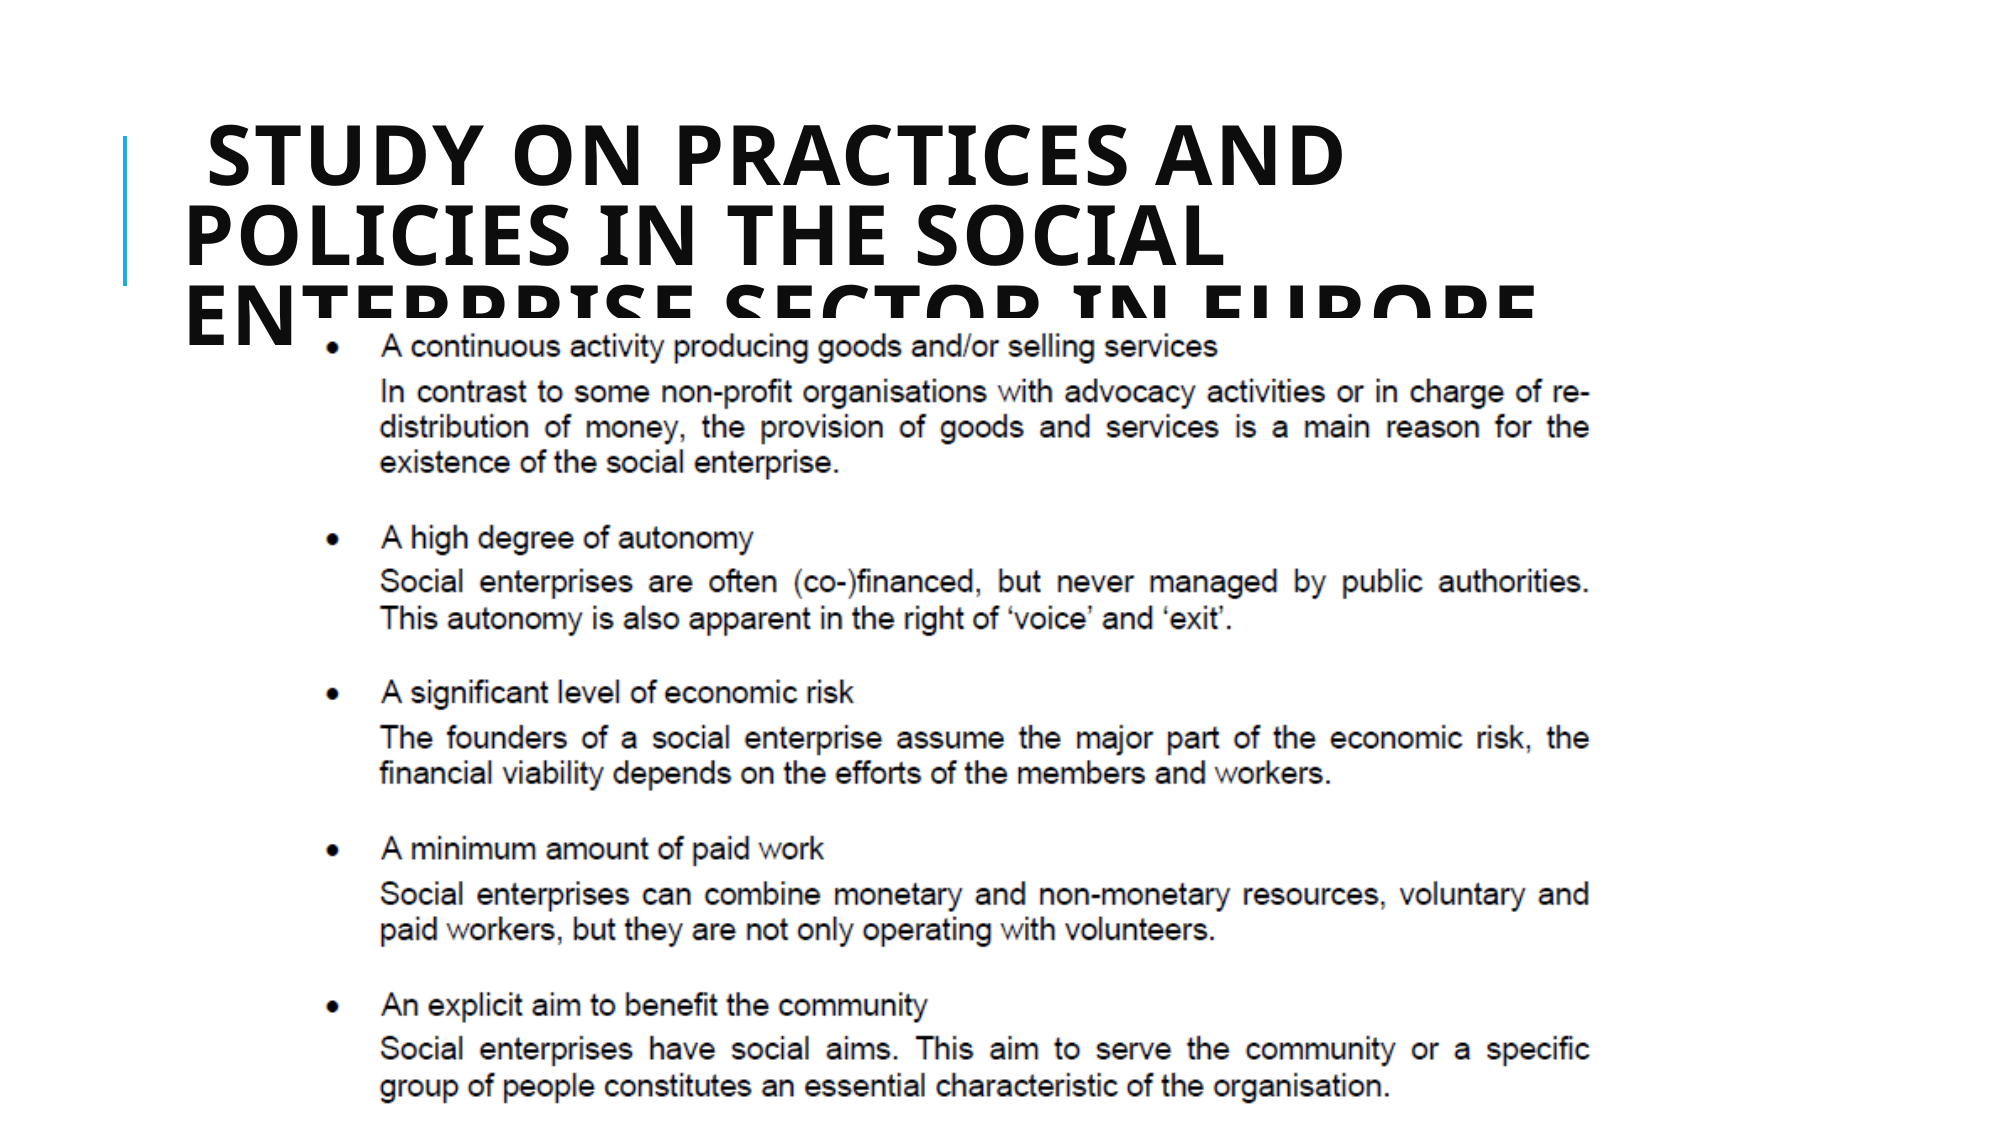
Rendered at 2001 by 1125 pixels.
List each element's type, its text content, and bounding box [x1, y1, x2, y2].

picture [304, 318, 1627, 1125]
title Study on Practices and Policies in the Social Enterprise Sector in Europe [168, 123, 1763, 279]
